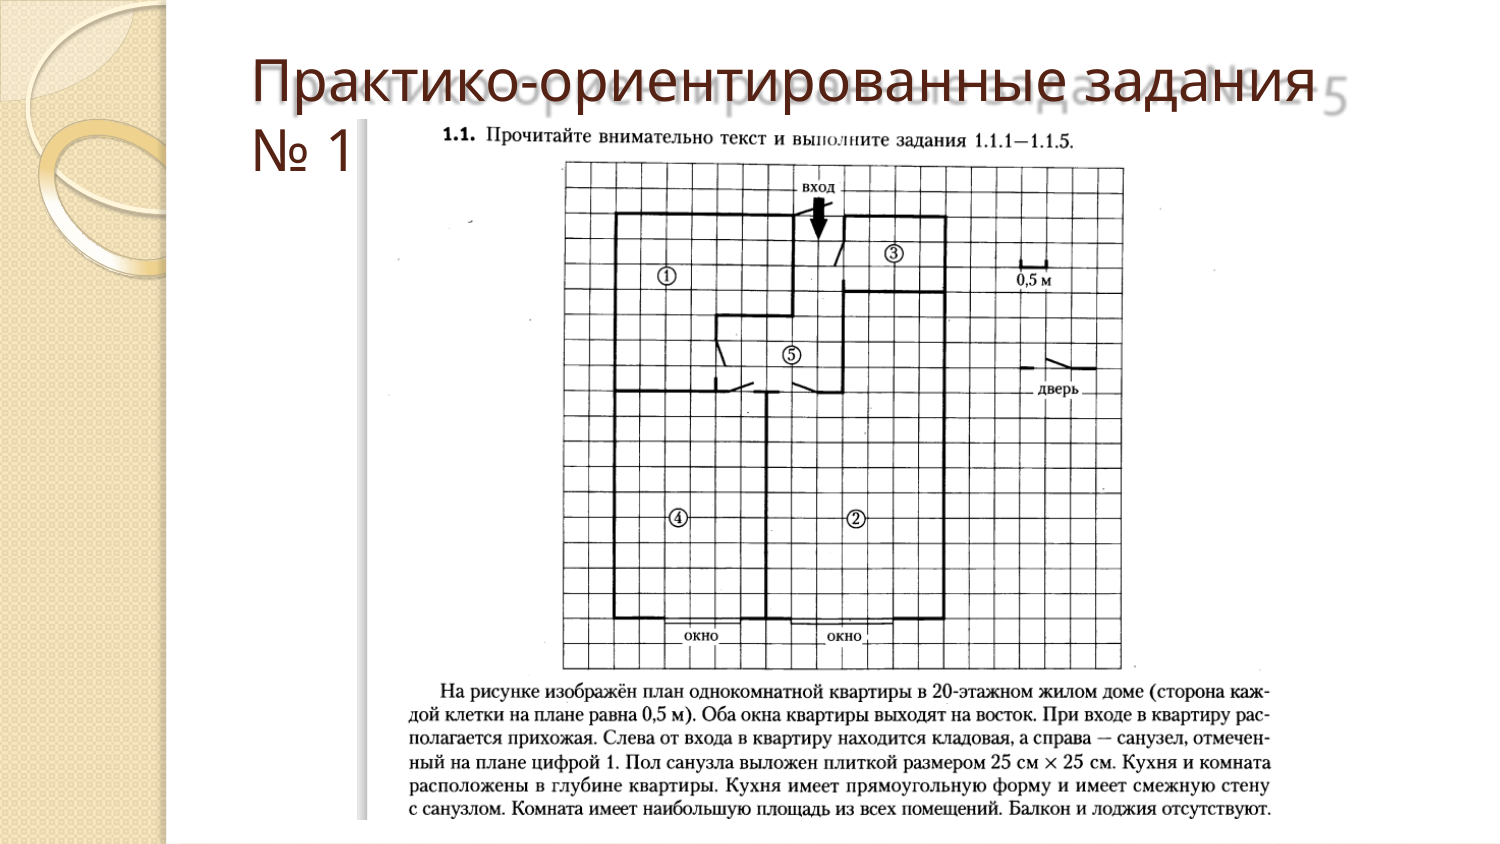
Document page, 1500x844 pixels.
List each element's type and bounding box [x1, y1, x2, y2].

text_box [210, 26, 1389, 159]
text_box [0, 0, 1500, 844]
picture [357, 118, 1309, 820]
